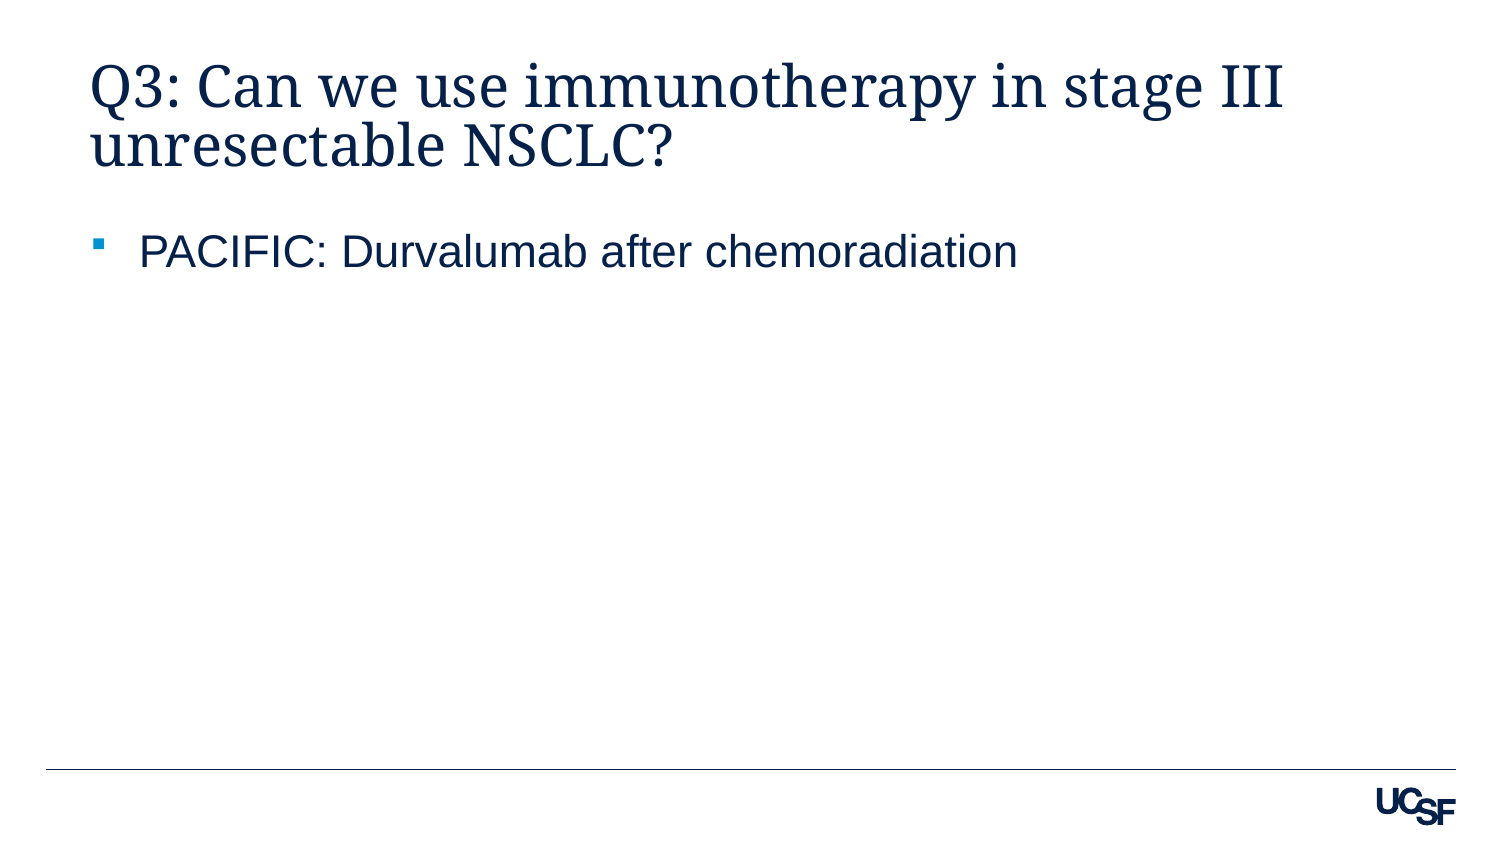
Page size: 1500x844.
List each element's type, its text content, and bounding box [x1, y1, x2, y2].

list PACIFIC: Durvalumab after chemoradiation [75, 214, 1411, 645]
title Q3: Can we use immunotherapy in stage III unresectable NSCLC? [74, 52, 1416, 128]
